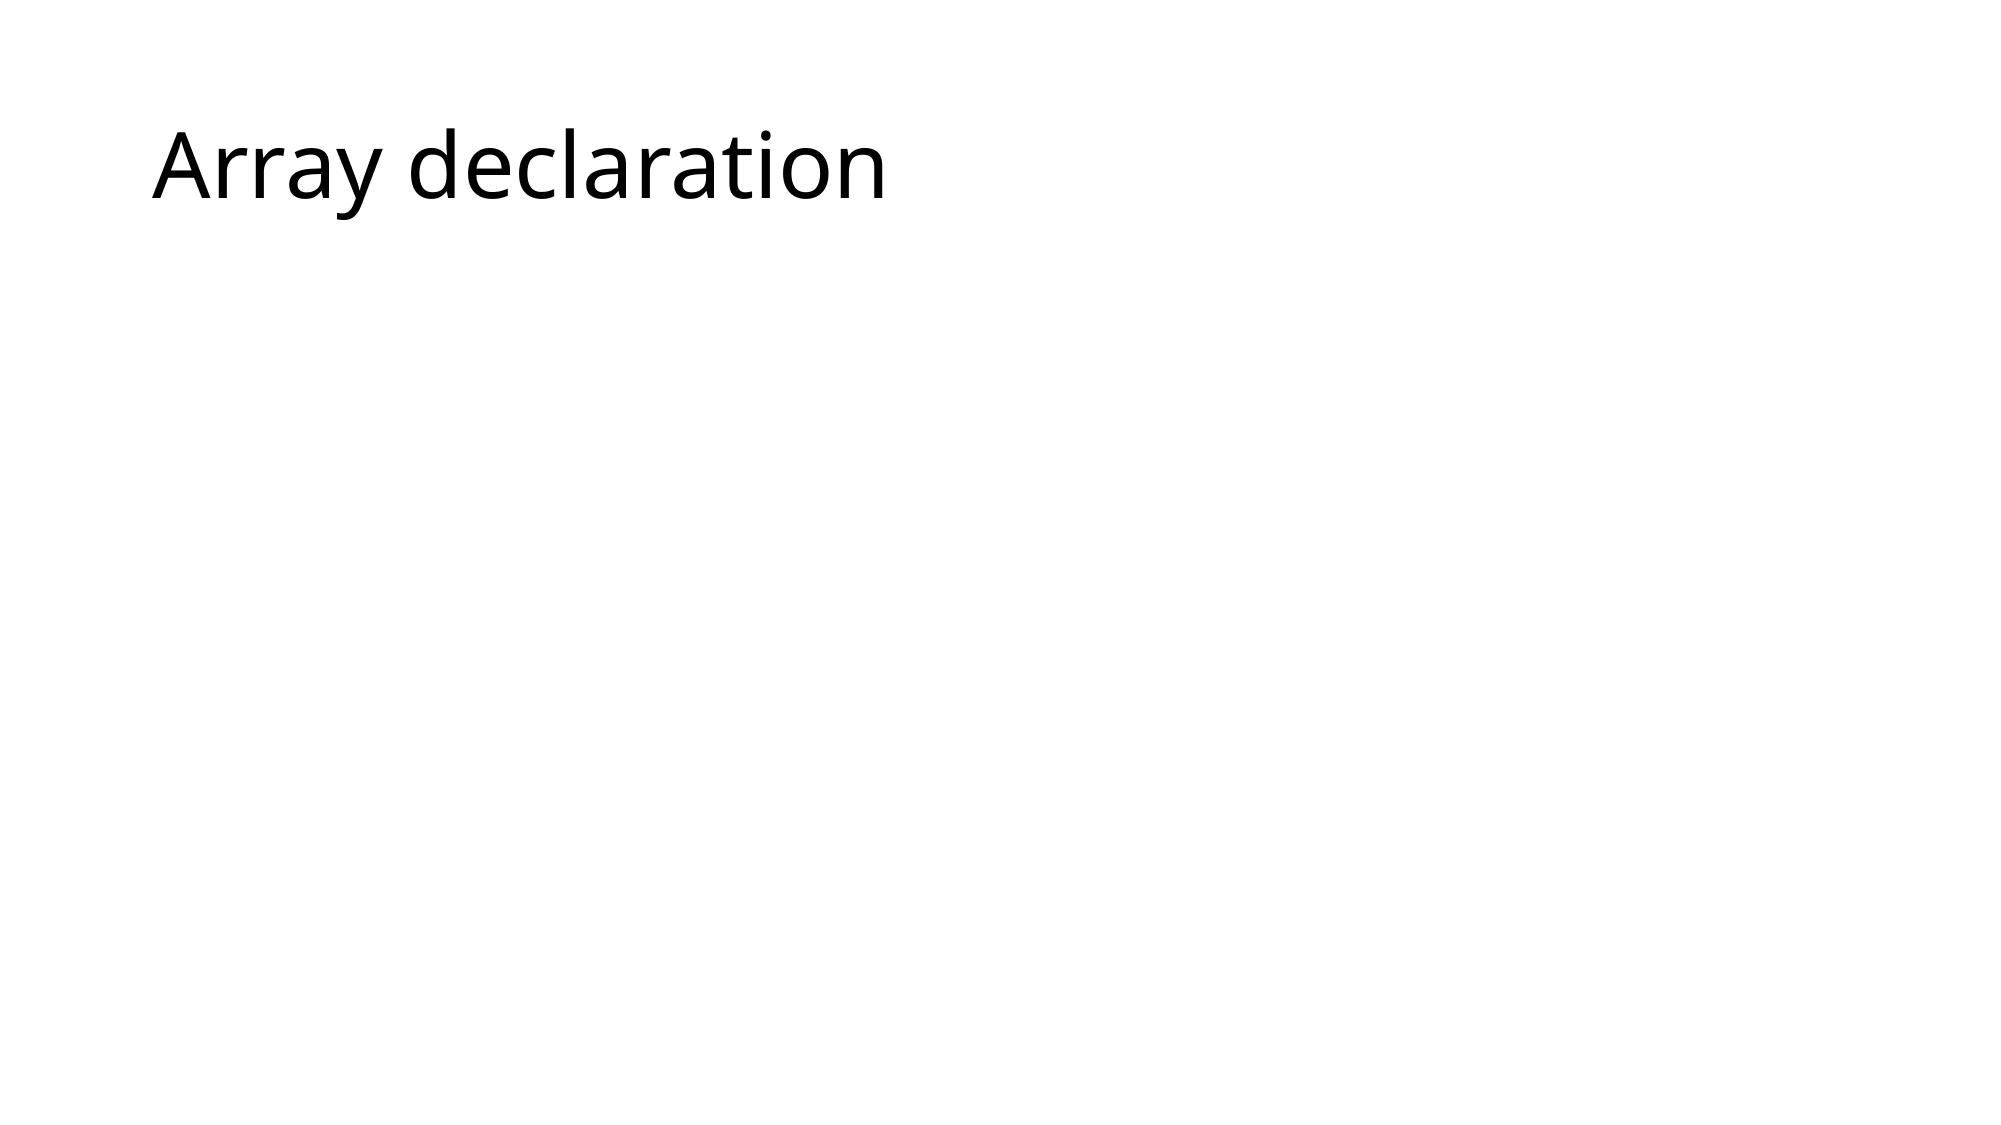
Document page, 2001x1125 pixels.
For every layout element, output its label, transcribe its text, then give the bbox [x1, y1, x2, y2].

title Array declaration [137, 59, 1863, 278]
